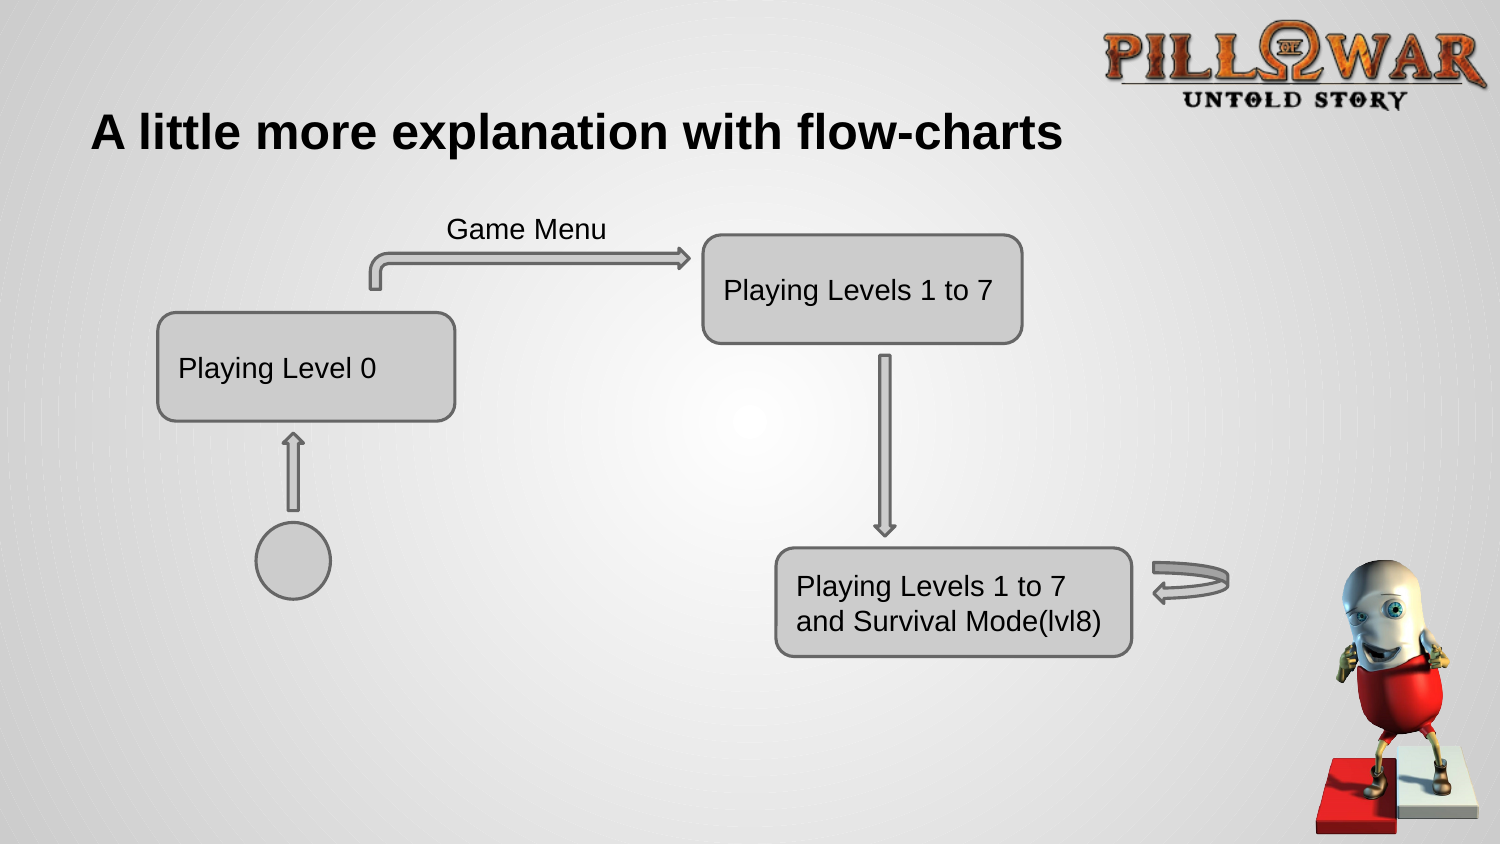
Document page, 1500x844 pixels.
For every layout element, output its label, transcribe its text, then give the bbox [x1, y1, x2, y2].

title A little more explanation with flow-charts [74, 33, 1426, 175]
text_box Playing Levels 1 to 7 and Survival Mode(lvl8) [775, 547, 1132, 657]
text_box [282, 432, 304, 511]
picture [1098, 17, 1491, 111]
text_box [1153, 562, 1228, 604]
picture [1297, 558, 1500, 844]
text_box [874, 355, 896, 537]
text_box [256, 522, 331, 600]
text_box Playing Levels 1 to 7 [702, 234, 1023, 344]
text_box [370, 248, 690, 290]
text_box Game Menu [431, 195, 680, 228]
text_box Playing Level 0 [157, 312, 455, 422]
